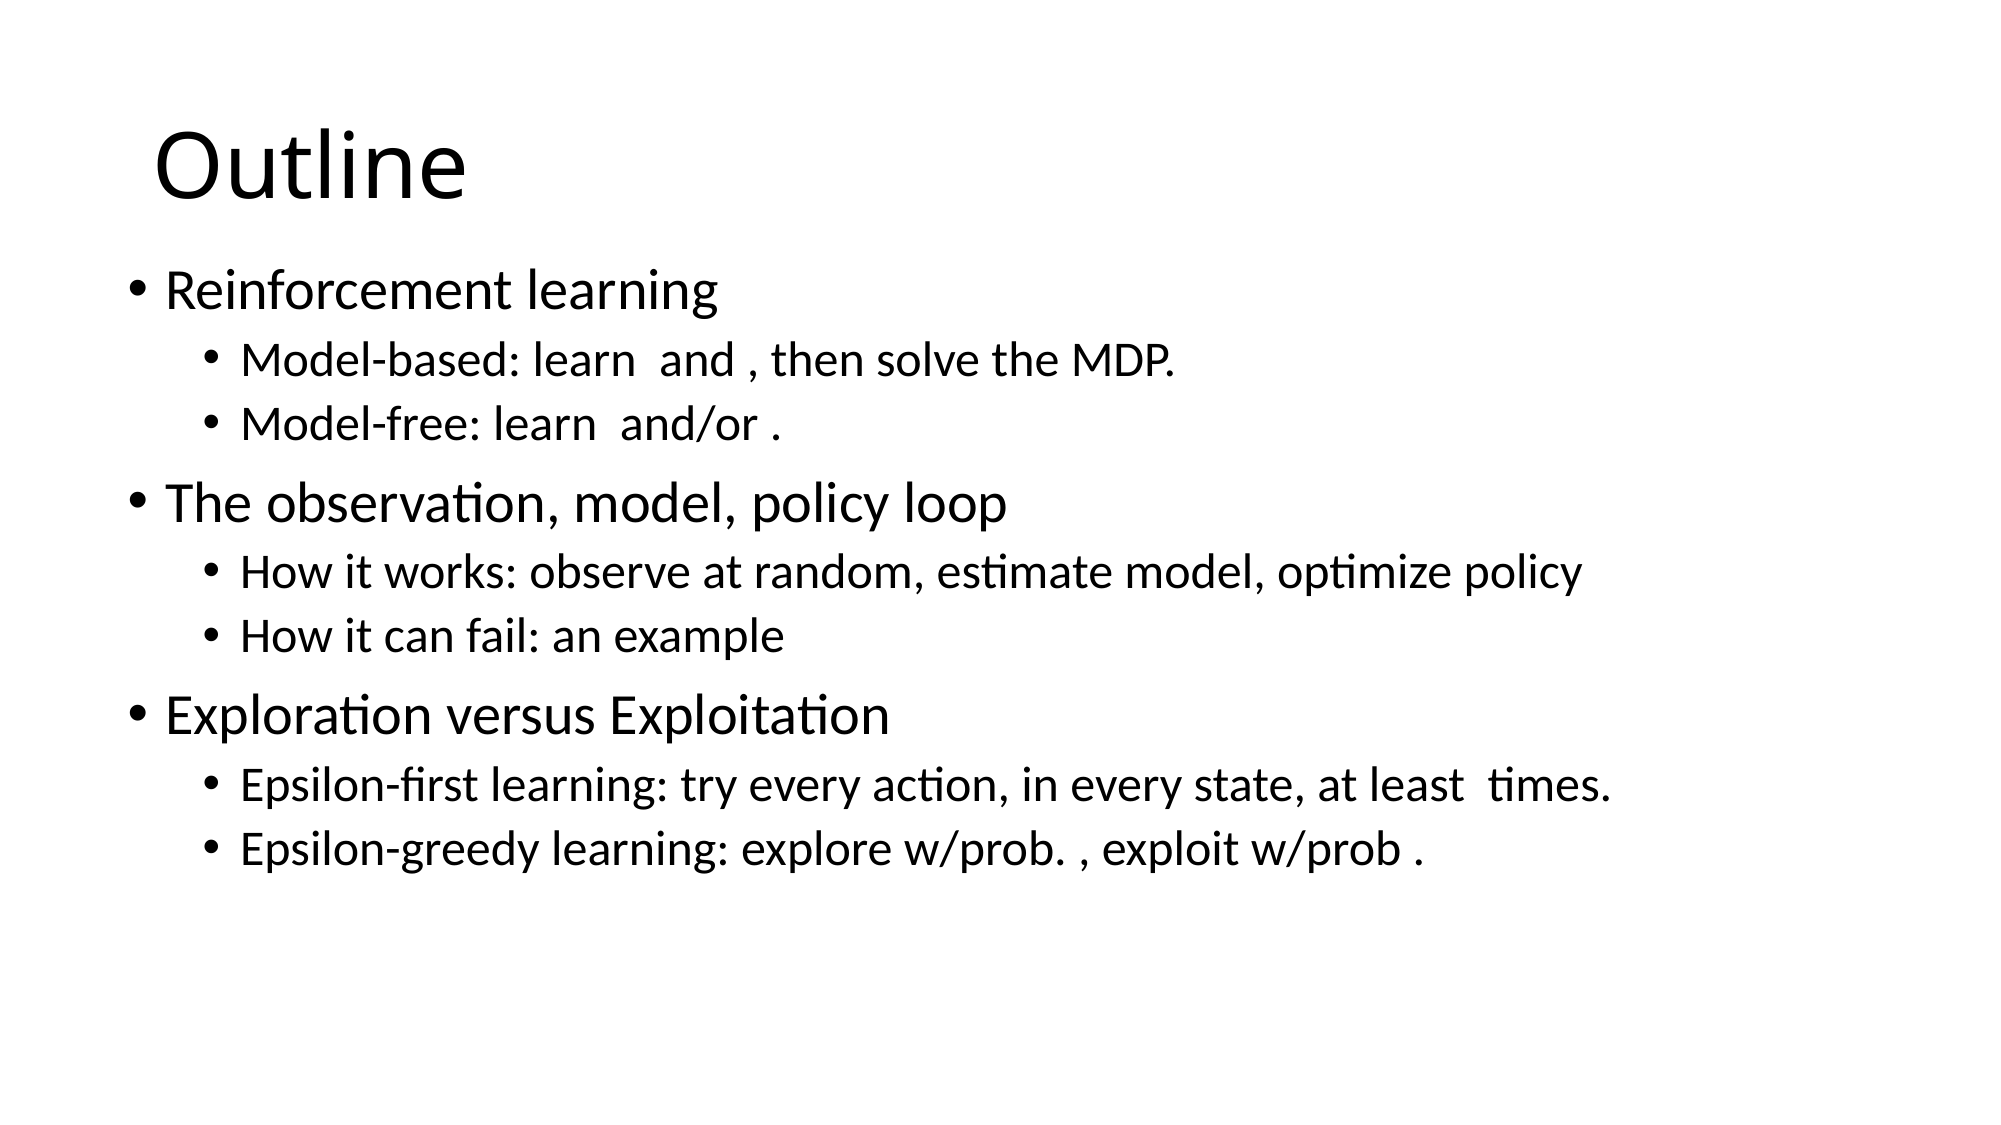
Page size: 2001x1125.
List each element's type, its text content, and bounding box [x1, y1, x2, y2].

title Outline [137, 59, 1863, 278]
